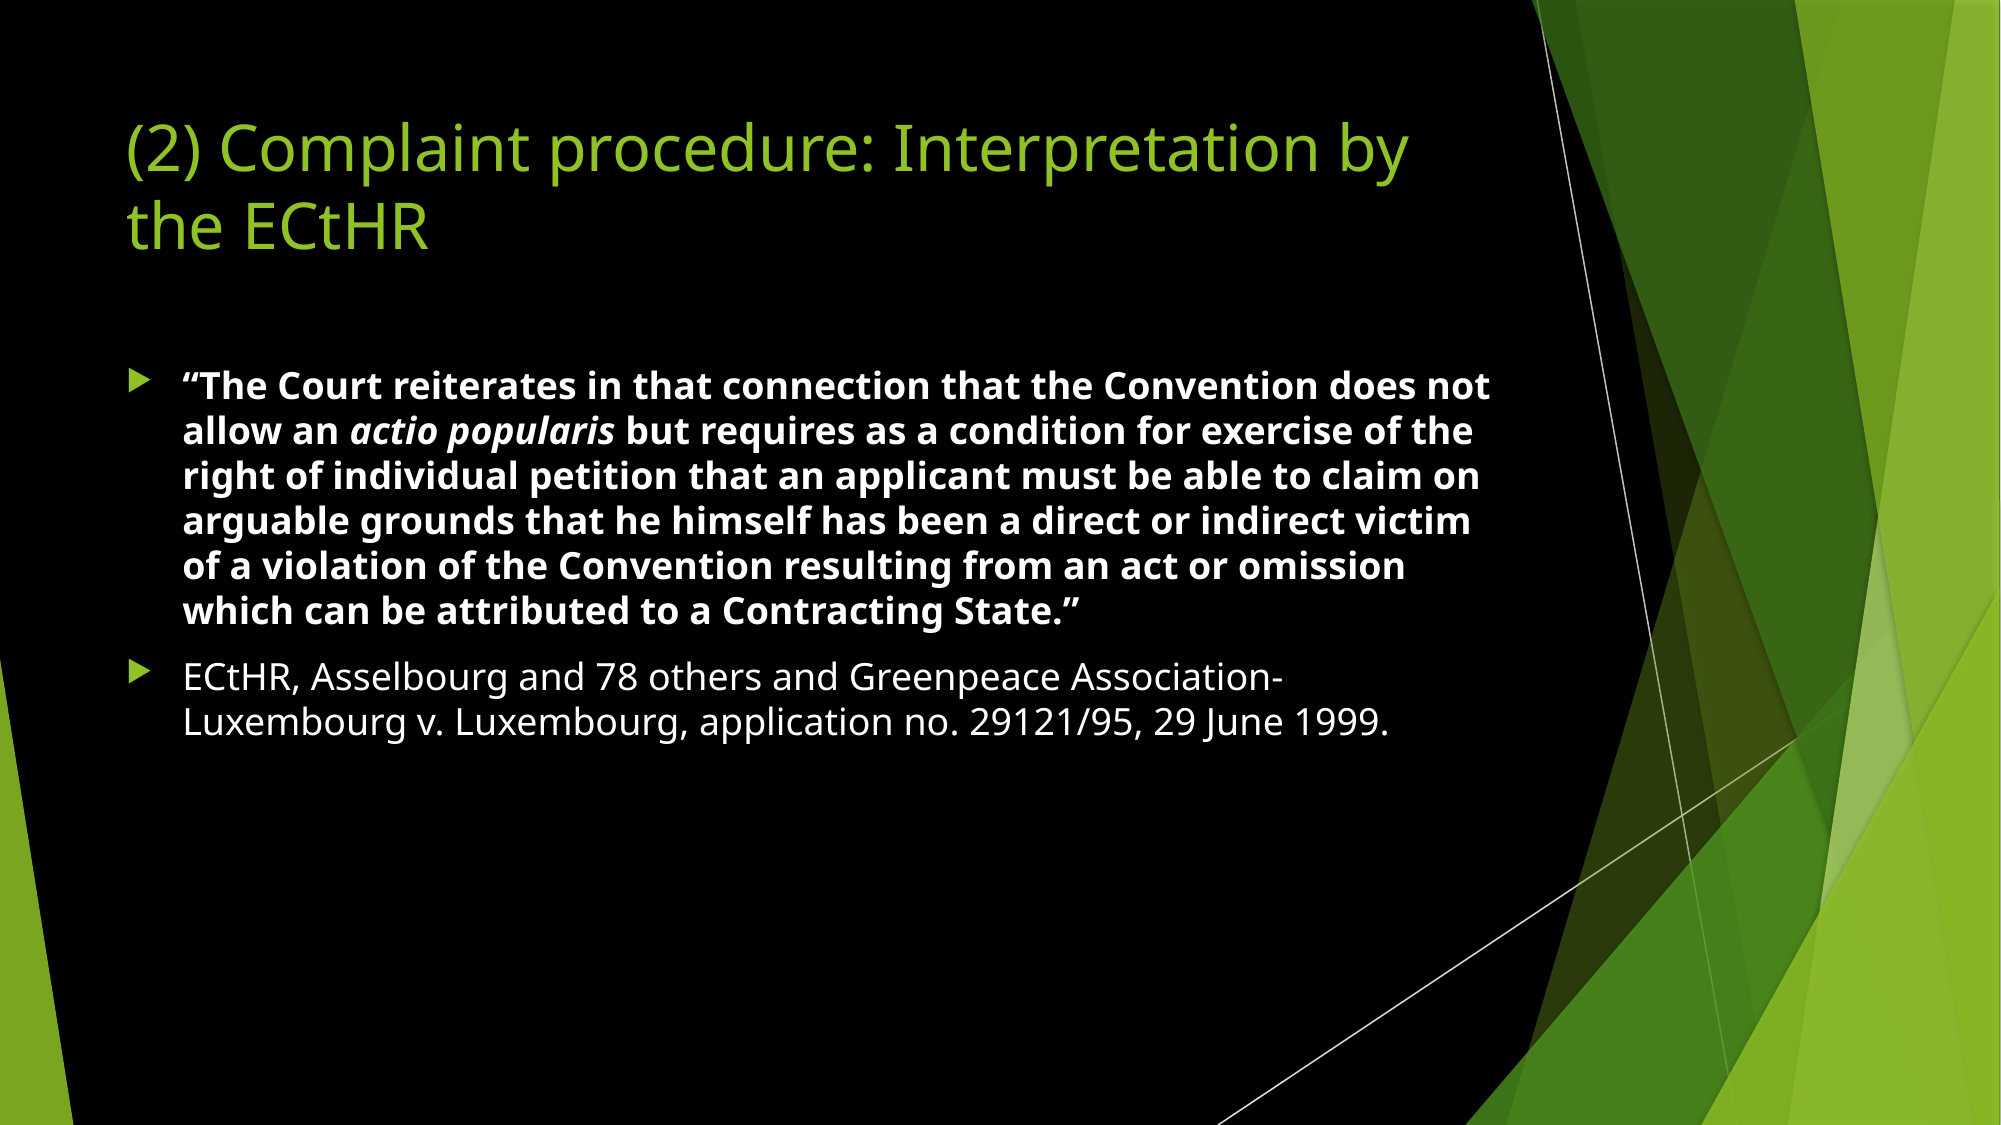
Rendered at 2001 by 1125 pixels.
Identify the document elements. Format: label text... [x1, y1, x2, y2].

title (2) Complaint procedure: Interpretation by the ECtHR [111, 99, 1522, 317]
list “The Court reiterates in that connection that the Convention does not allow an actio popularis but requires as a condition for exercise of the right of individual petition that an applicant must be able to claim on arguable grounds that he himself has been a direct or indirect victim of a violation of the Convention resulting from an act or omission which can be attributed to a Contracting State.” ECtHR, Asselbourg and 78 others and Greenpeace Association-Luxembourg v. Luxembourg, application no. 29121/95, 29 June 1999. [111, 354, 1522, 992]
